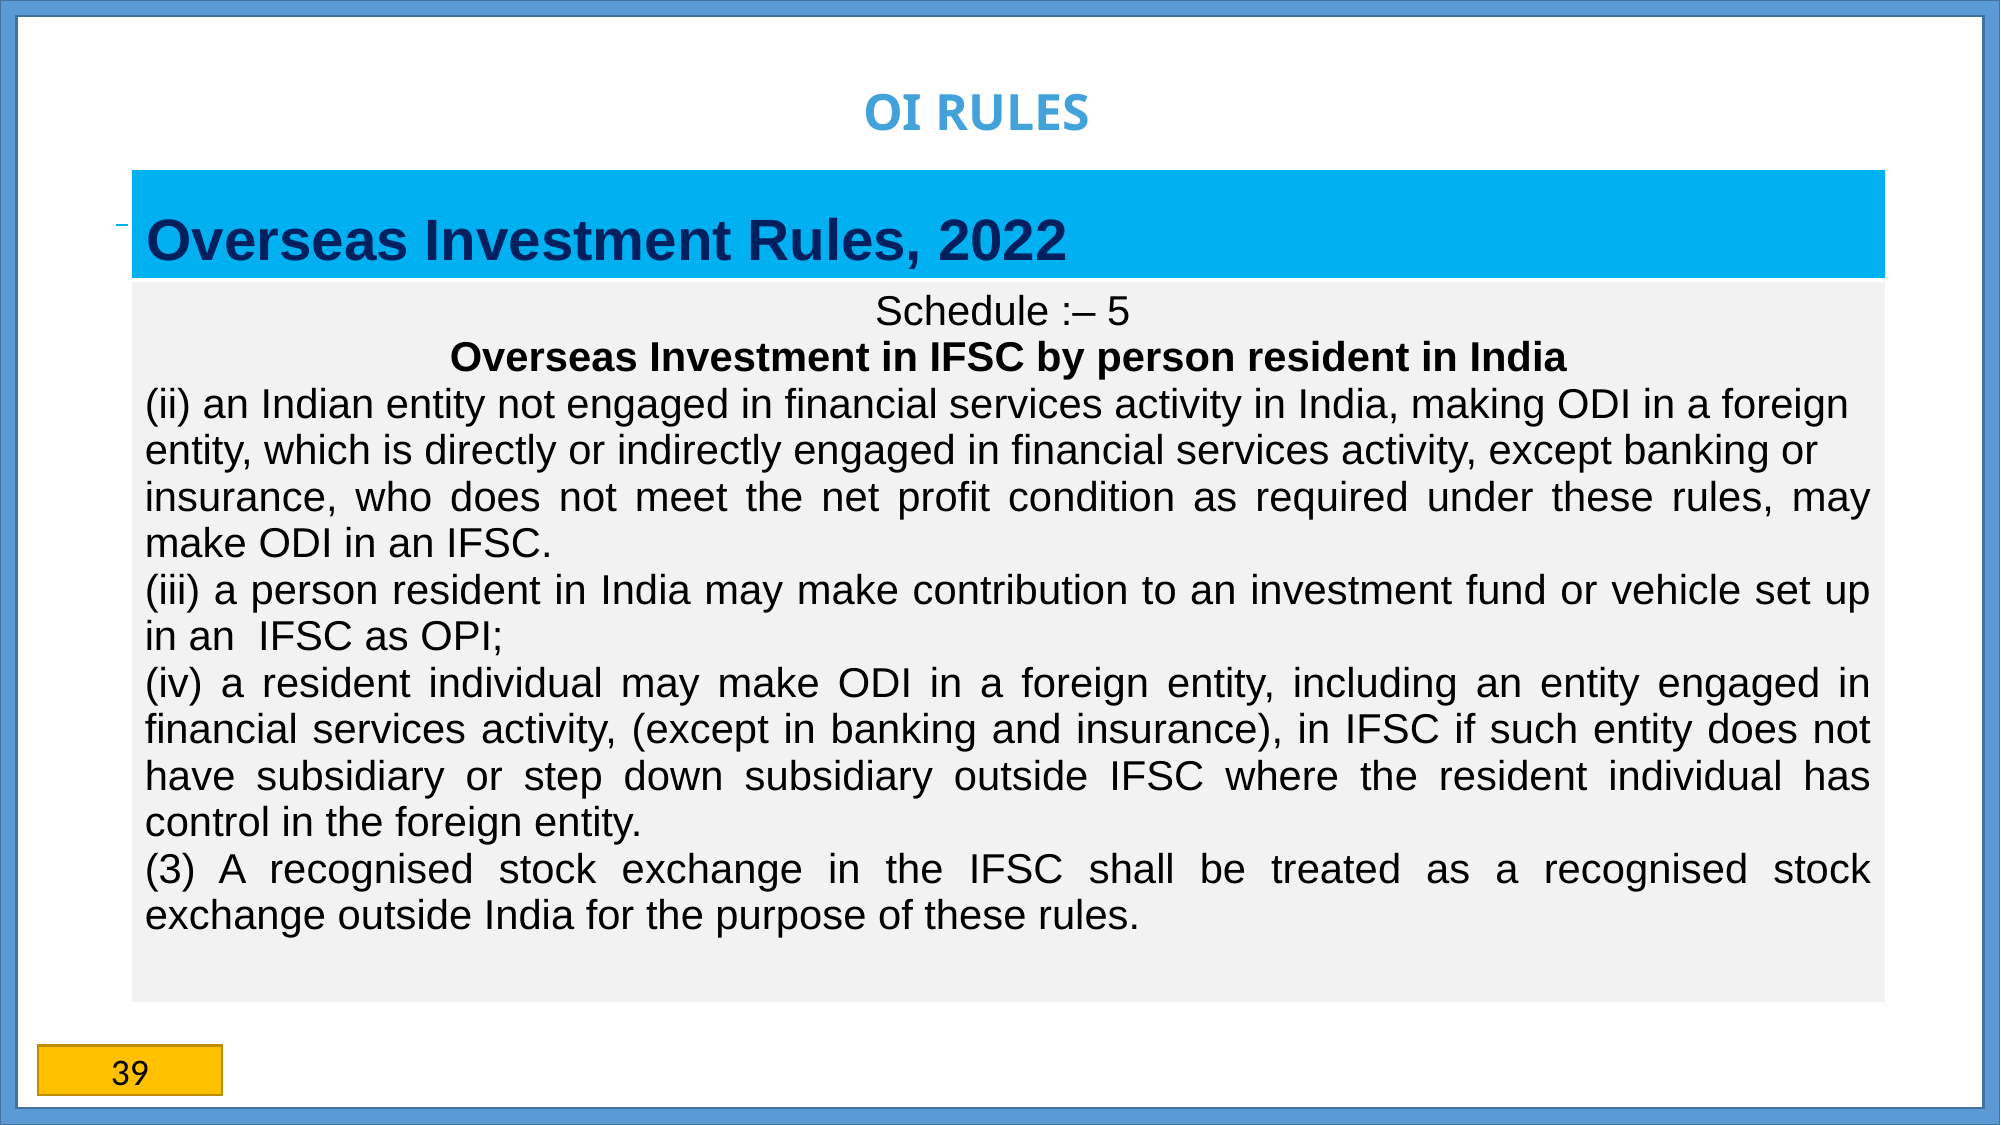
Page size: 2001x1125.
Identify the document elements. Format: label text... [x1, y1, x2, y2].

slide_number 39 [37, 1044, 223, 1096]
title OI RULES [93, 61, 1861, 174]
table_header Overseas Investment Rules, 2022 [132, 170, 1885, 278]
text_box [0, 0, 2000, 1125]
table_cell Schedule :– 5 Overseas Investment in IFSC by person resident in India (ii) an Indian entity not engaged in financial services activity in India, making ODI in a foreign entity, which is directly or indirectly engaged in financial services activity, except banking or insurance, who does not meet the net profit condition as required under these rules, may make ODI in an IFSC. (iii) a person resident in India may make contribution to an investment fund or vehicle set up in an IFSC as OPI; (iv) a resident individual may make ODI in a foreign entity, including an entity engaged in financial services activity, (except in banking and insurance), in IFSC if such entity does not have subsidiary or step down subsidiary outside IFSC where the resident individual has control in the foreign entity. (3) A recognised stock exchange in the IFSC shall be treated as a recognised stock exchange outside India for the purpose of these rules. [132, 282, 1885, 1002]
